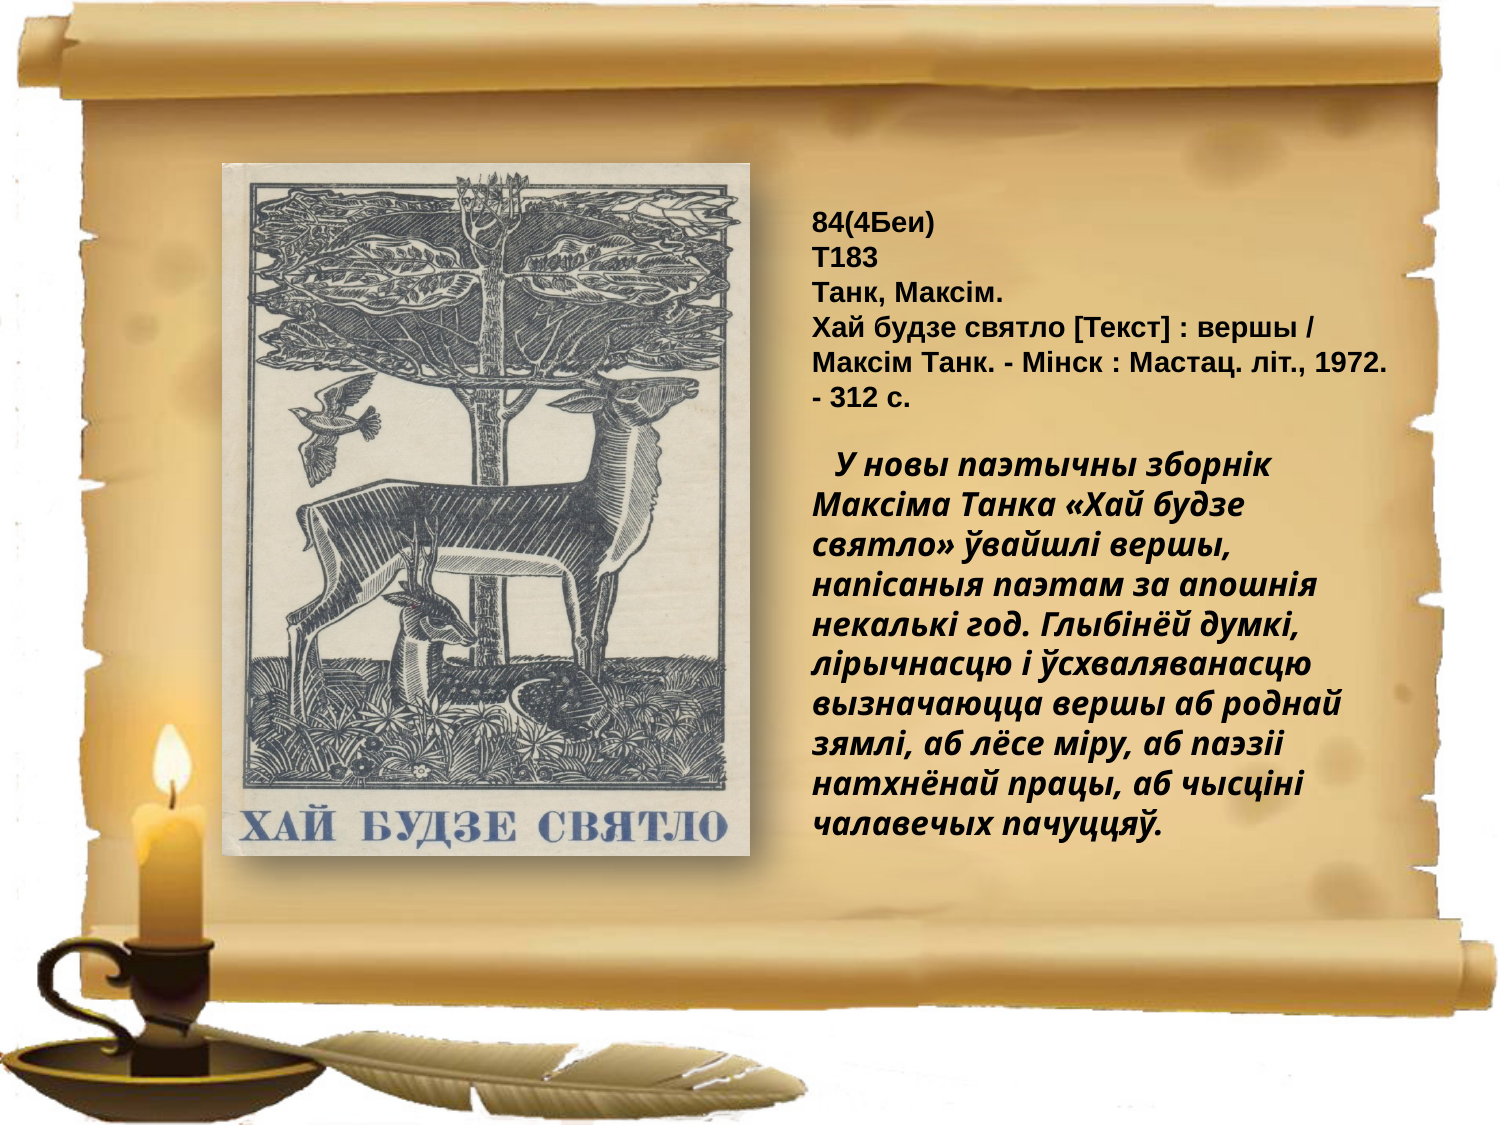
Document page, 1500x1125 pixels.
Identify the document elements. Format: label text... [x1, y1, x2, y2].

picture [0, 0, 1500, 1125]
text_box У новы паэтычны зборнік Максiма Танка «Хай будзе святло» ўвайшлі вершы, напісаныя паэтам за апошнія некалькі год. Глыбінёй думкі, лірычнасцю і ўсхваляванасцю вызначаюцца вершы аб роднай зямлі, аб лёсе міру, аб паэзіі натхнёнай працы, аб чысціні чалавечых пачуццяў. [798, 435, 1360, 850]
text_box 84(4Беи) Т183 Танк, Максім. Хай будзе святло [Текст] : вершы / Максім Танк. - Мінск : Мастац. літ., 1972. - 312 с. [797, 195, 1407, 421]
